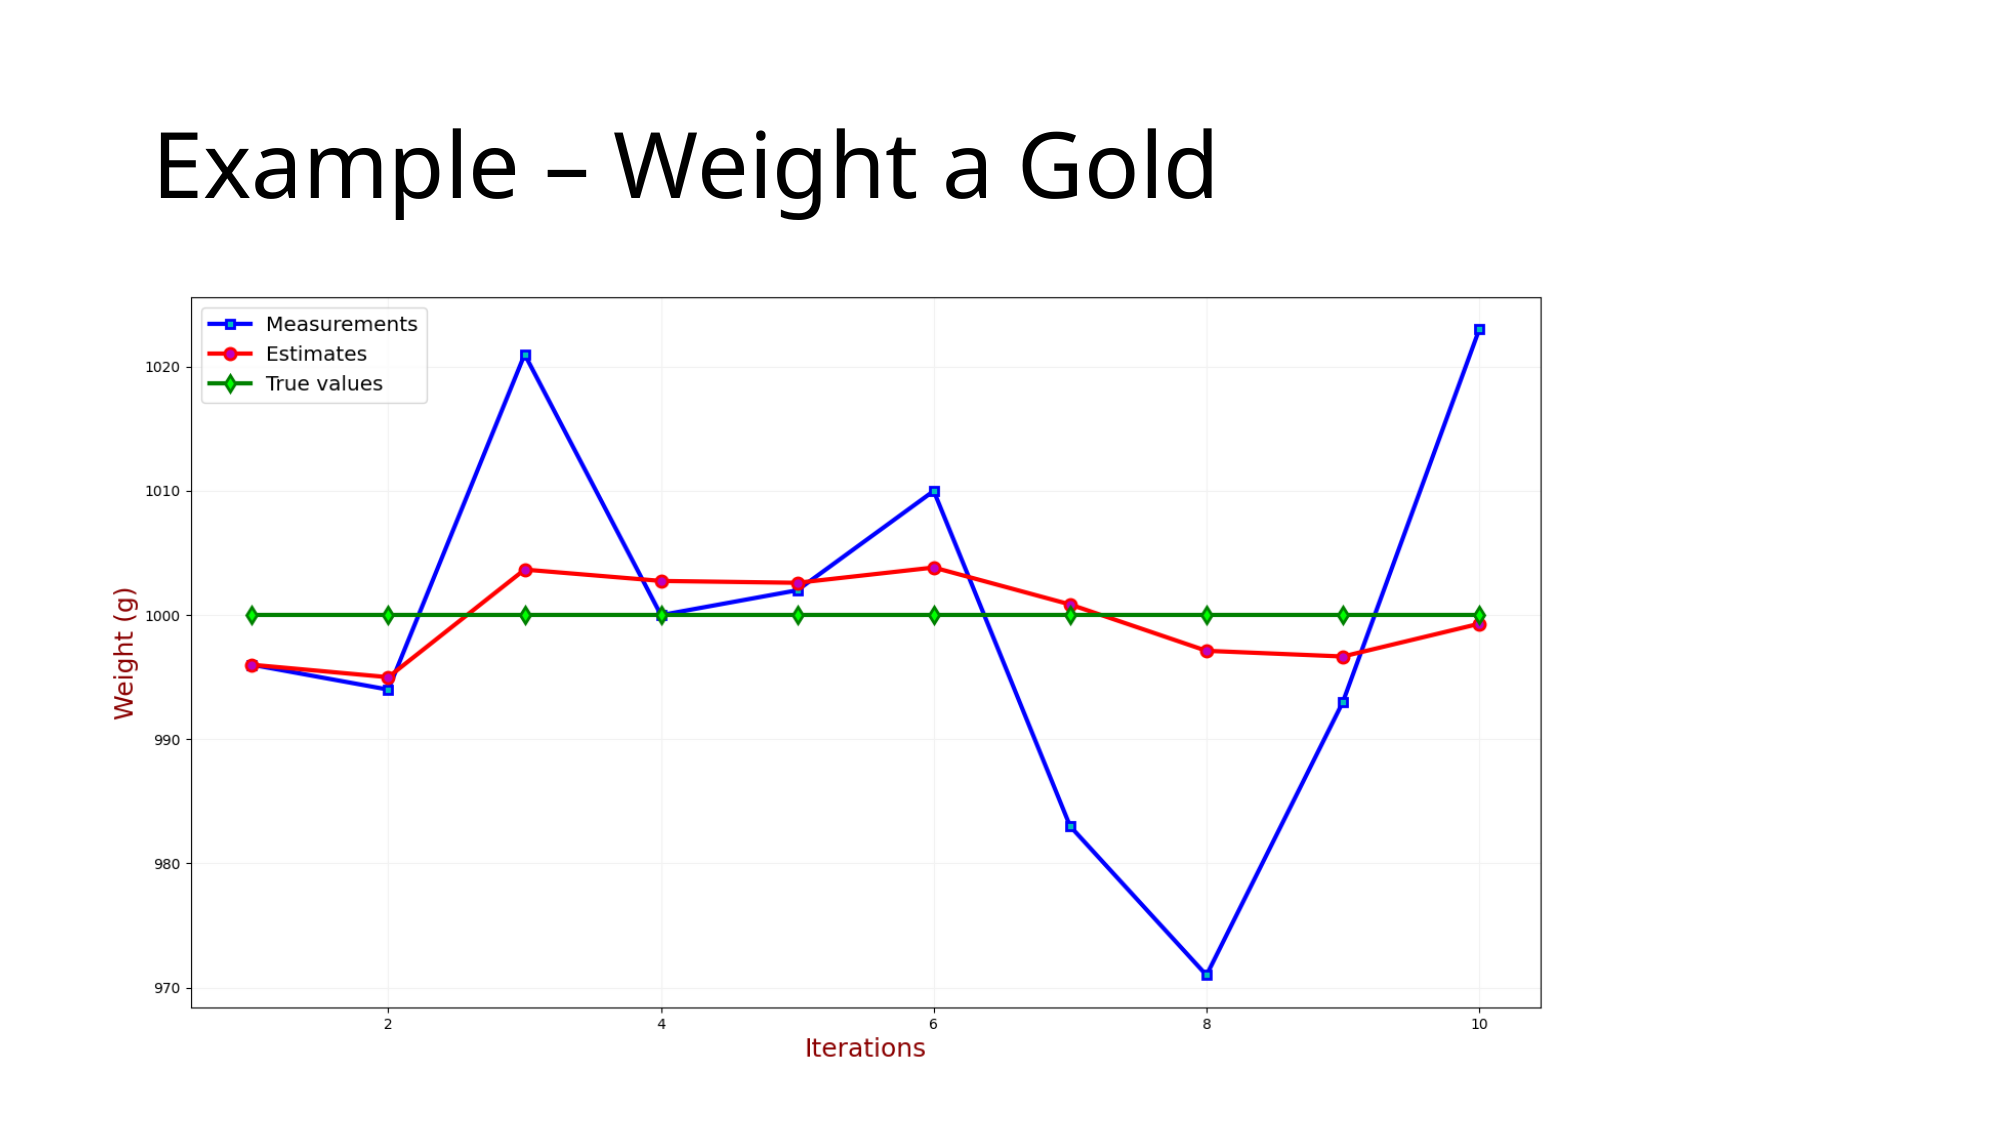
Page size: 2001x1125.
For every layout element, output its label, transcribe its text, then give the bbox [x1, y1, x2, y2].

picture [105, 288, 1557, 1070]
title Example – Weight a Gold [137, 59, 1863, 278]
